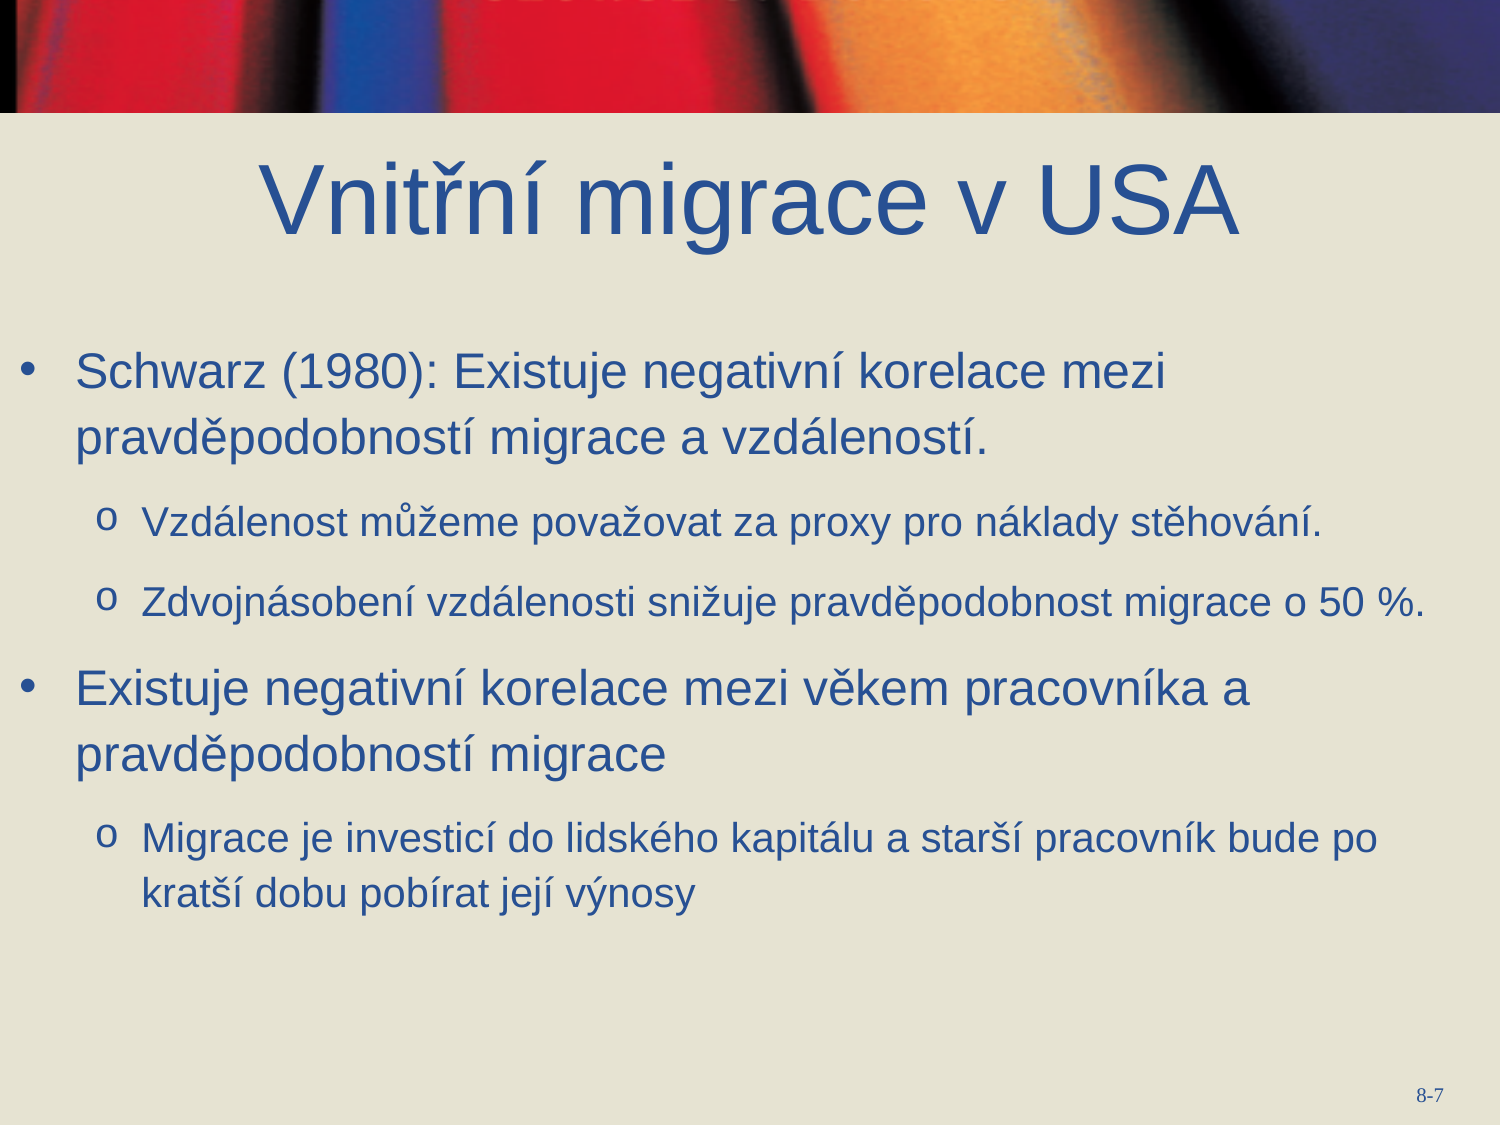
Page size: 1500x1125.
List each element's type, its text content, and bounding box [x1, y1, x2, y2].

title Vnitřní migrace v USA [0, 112, 1500, 263]
picture [0, 0, 1500, 112]
list Schwarz (1980): Existuje negativní korelace mezi pravděpodobností migrace a vzdáleností. Vzdálenost můžeme považovat za proxy pro náklady stěhování. Zdvojnásobení vzdálenosti snižuje pravděpodobnost migrace o 50 %. Existuje negativní korelace mezi věkem pracovníka a pravděpodobností migrace Migrace je investicí do lidského kapitálu a starší pracovník bude po kratší dobu pobírat její výnosy [4, 324, 1500, 1013]
